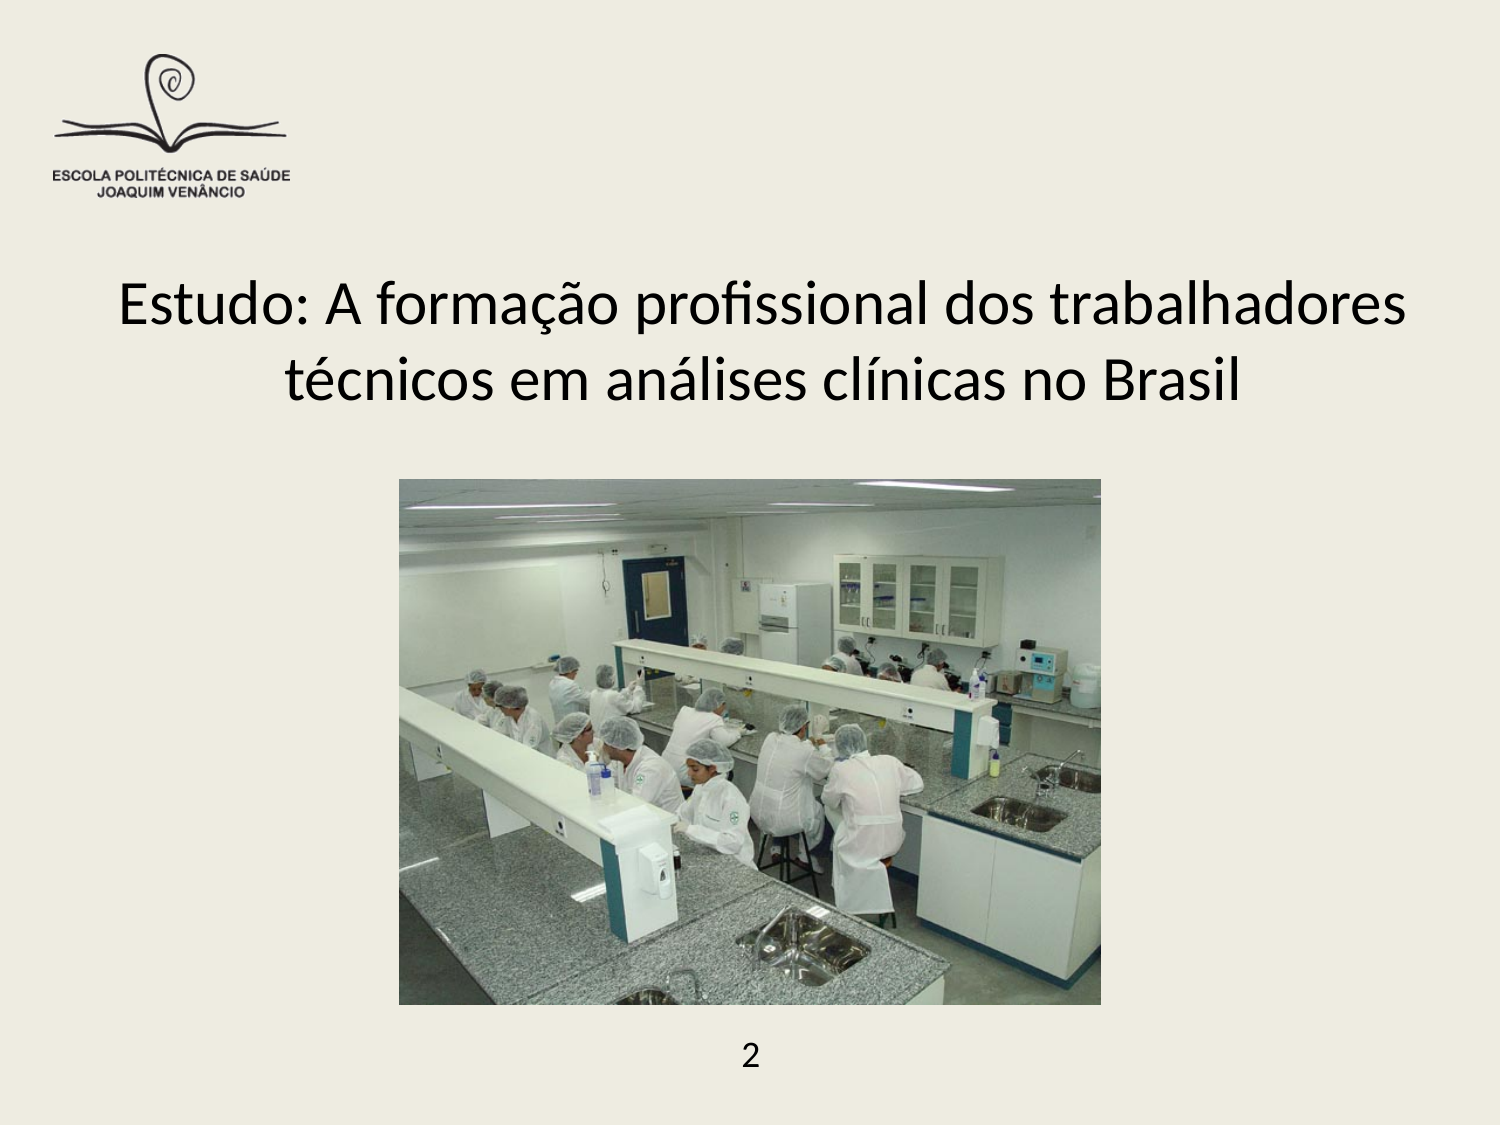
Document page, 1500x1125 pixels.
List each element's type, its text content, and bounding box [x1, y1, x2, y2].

text_box 2 [726, 1023, 776, 1083]
picture [52, 54, 290, 198]
title Estudo: A formação profissional dos trabalhadores técnicos em análises clínicas no Brasil [88, 243, 1439, 432]
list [399, 479, 1101, 1006]
